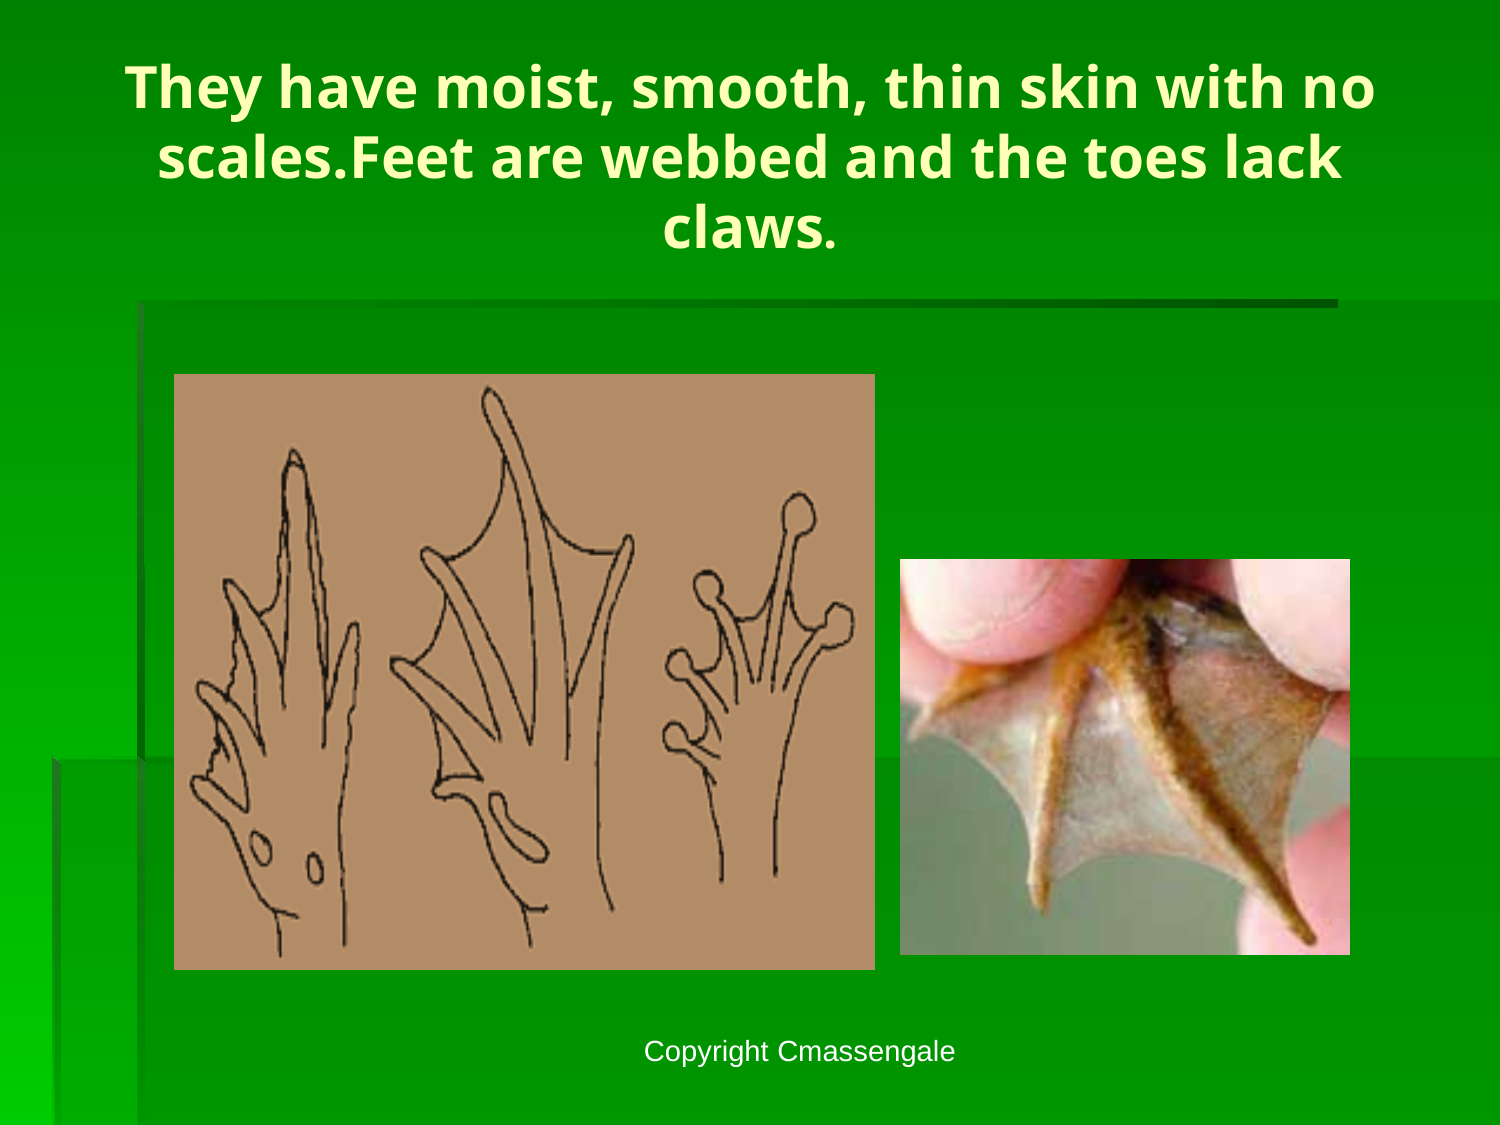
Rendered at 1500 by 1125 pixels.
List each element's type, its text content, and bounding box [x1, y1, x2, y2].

title They have moist, smooth, thin skin with no scales.Feet are webbed and the toes lack claws. [62, 37, 1439, 273]
footer Copyright Cmassengale [562, 1024, 1038, 1103]
picture [899, 558, 1351, 956]
picture [174, 374, 876, 970]
